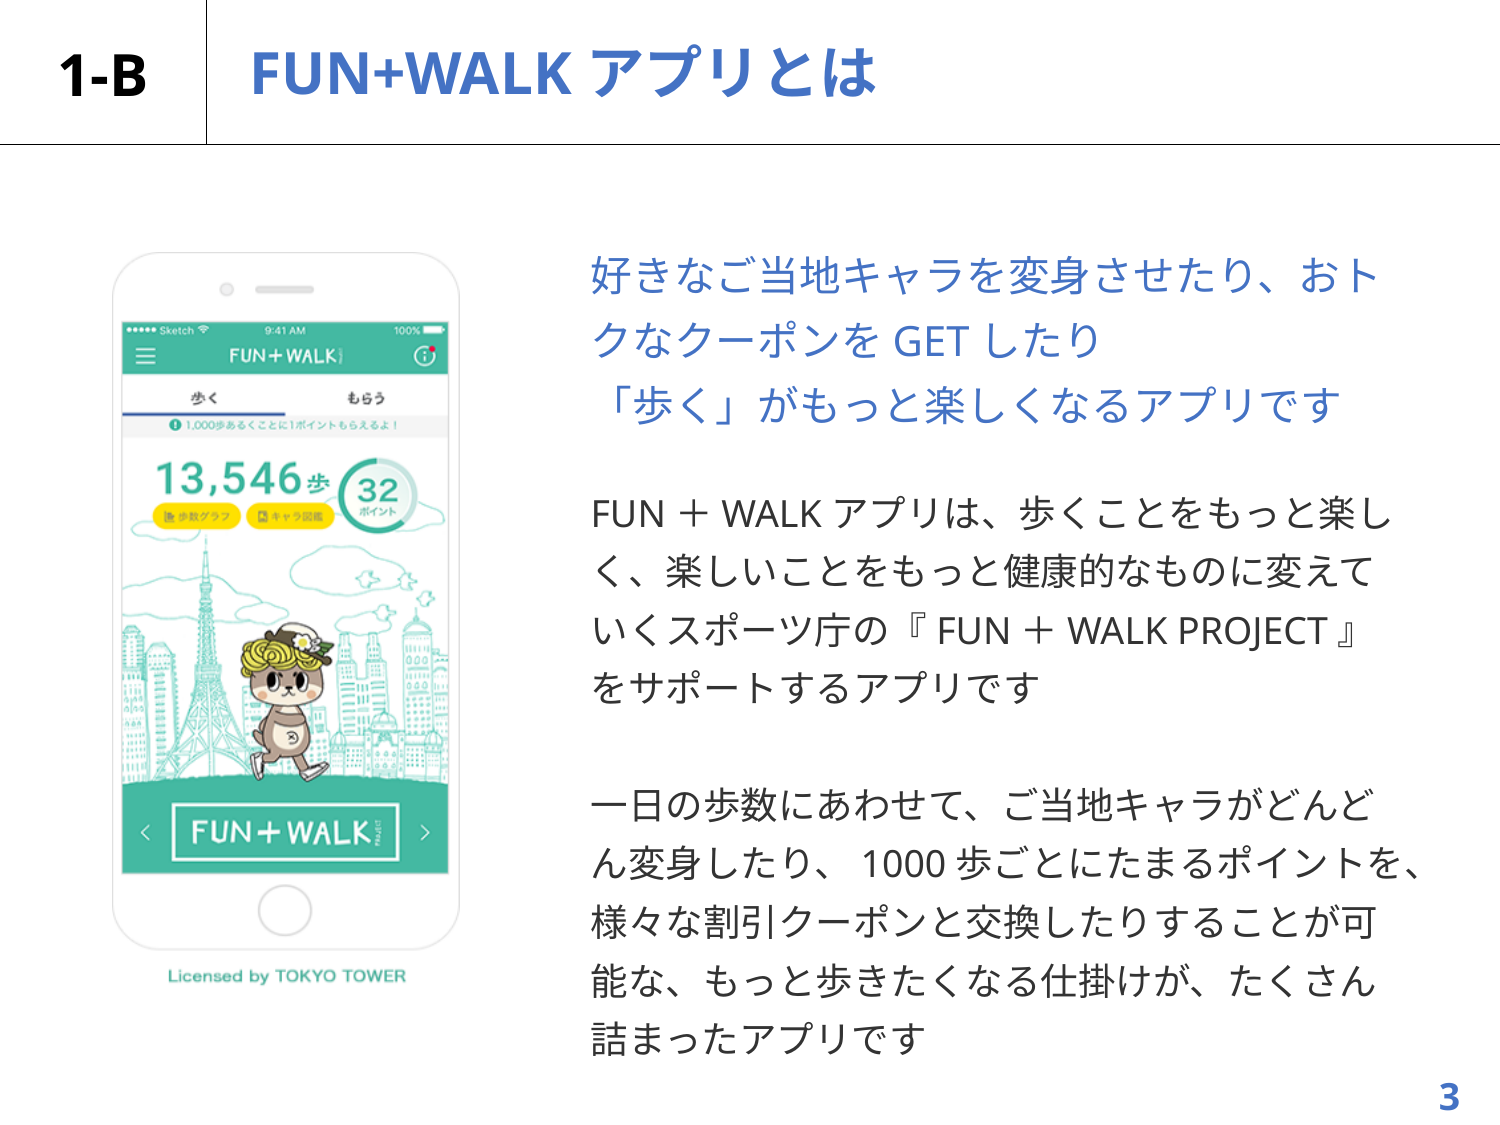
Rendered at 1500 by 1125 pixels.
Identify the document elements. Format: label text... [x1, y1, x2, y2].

picture [112, 252, 460, 988]
text_box FUN+WALKアプリとは [230, 24, 1459, 119]
text_box 好きなご当地キャラを変身させたり、おトクなクーポンをGETしたり 「歩く」がもっと楽しくなるアプリです [575, 227, 1424, 437]
text_box FUN＋WALKアプリは、歩くことをもっと楽しく、楽しいことをもっと健康的なものに変えていくスポーツ庁の『FUN＋WALK PROJECT』をサポートするアプリです 一日の歩数にあわせて、ご当地キャラがどんどん変身したり、1000歩ごとにたまるポイントを、 様々な割引クーポンと交換したりすることが可能な、もっと歩きたくなる仕掛けが、たくさん詰まったアプリです [575, 468, 1424, 1069]
title 1-B [0, 0, 207, 147]
text_box 3 [1402, 1065, 1497, 1125]
